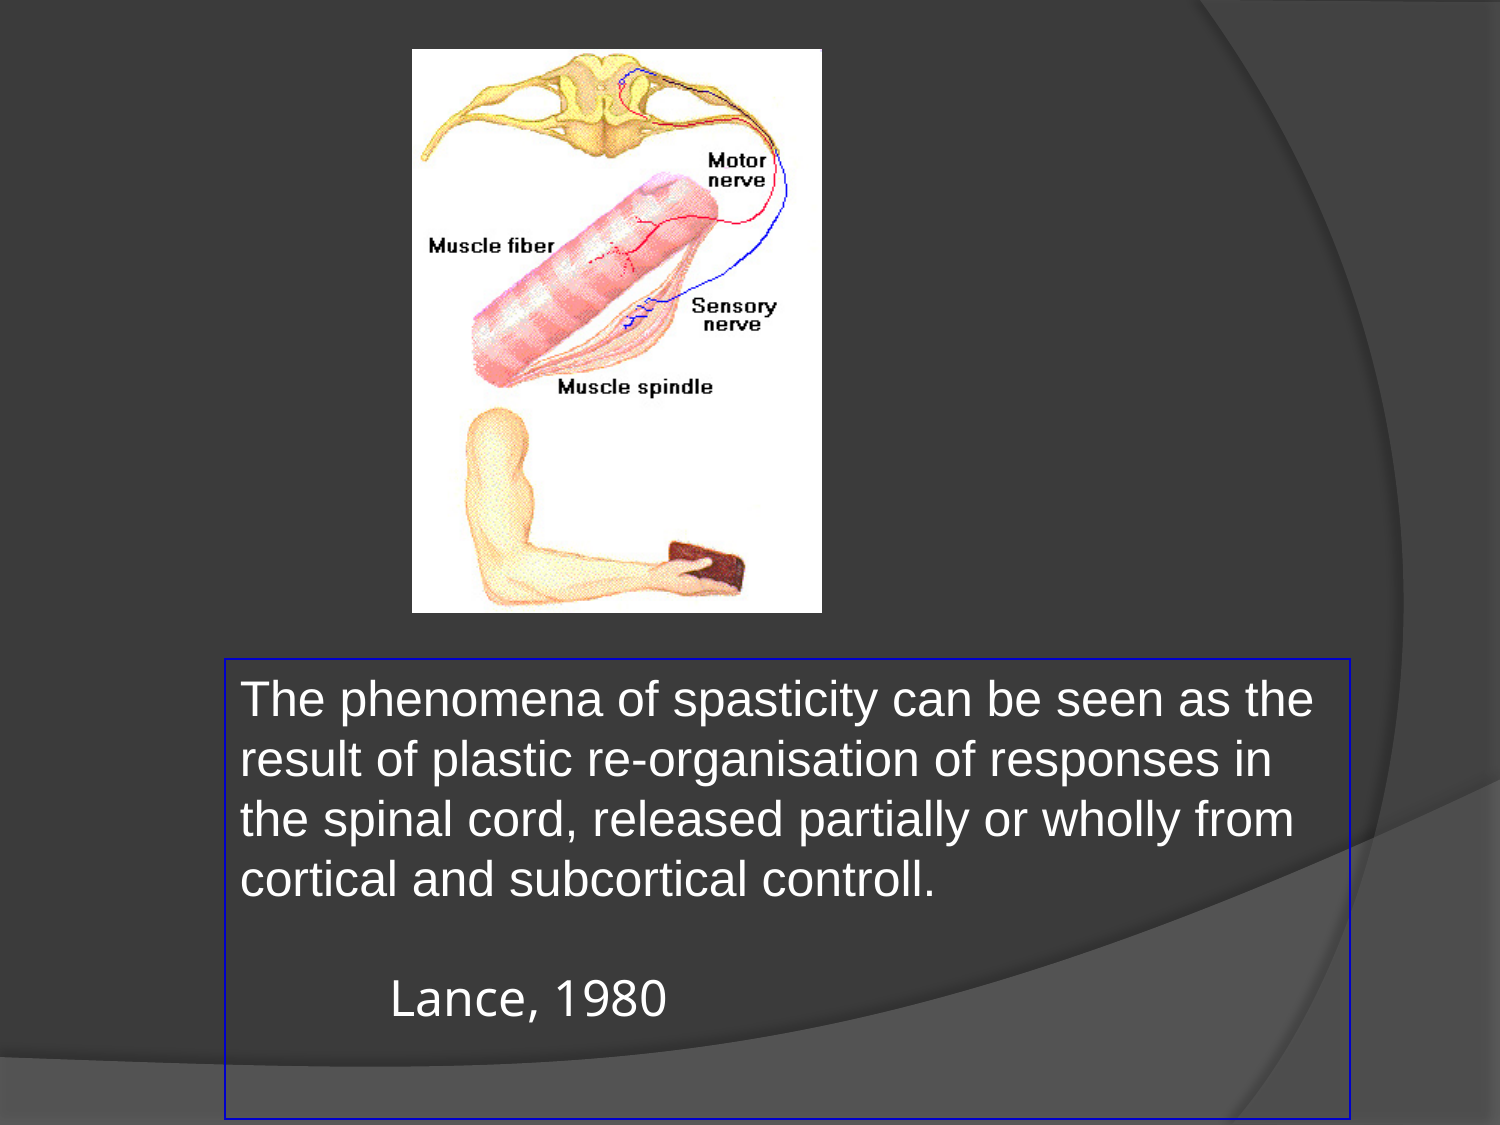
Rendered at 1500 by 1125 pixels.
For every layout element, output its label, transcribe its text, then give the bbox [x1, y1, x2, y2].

picture [412, 49, 822, 613]
text_box The phenomena of spasticity can be seen as the result of plastic re-organisation of responses in the spinal cord, released partially or wholly from cortical and subcortical controll. Lance, 1980 [224, 659, 1350, 1119]
